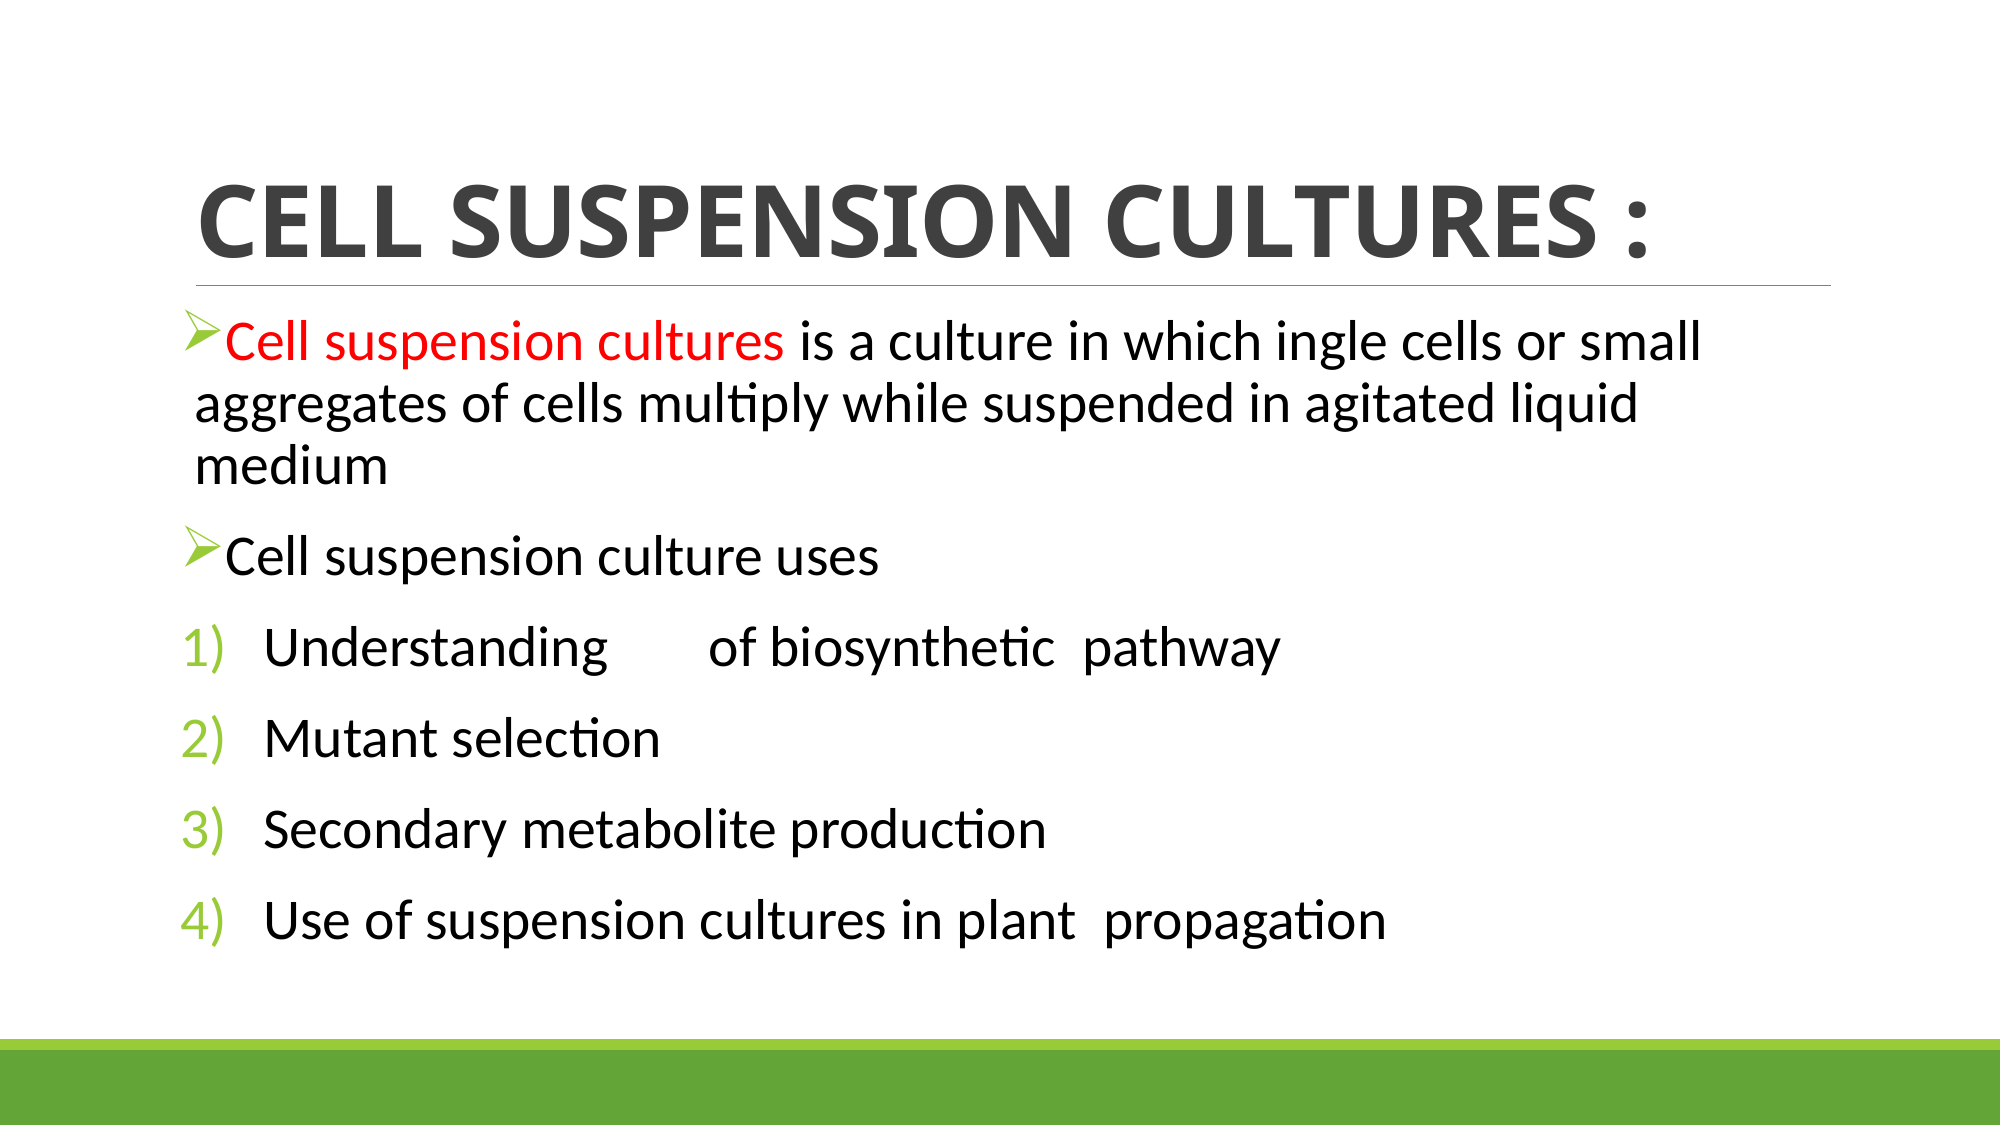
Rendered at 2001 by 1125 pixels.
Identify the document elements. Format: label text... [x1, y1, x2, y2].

list Cell suspension cultures is a culture in which ingle cells or small aggregates of cells mul­tiply while suspended in agitated liquid medium Cell suspension culture uses Understanding of biosynthetic pathway Mutant selection Secondary metabolite production Use of suspension cultures in plant propagation [180, 302, 1830, 963]
title CELL SUSPENSION CULTURES : [180, 47, 1830, 285]
